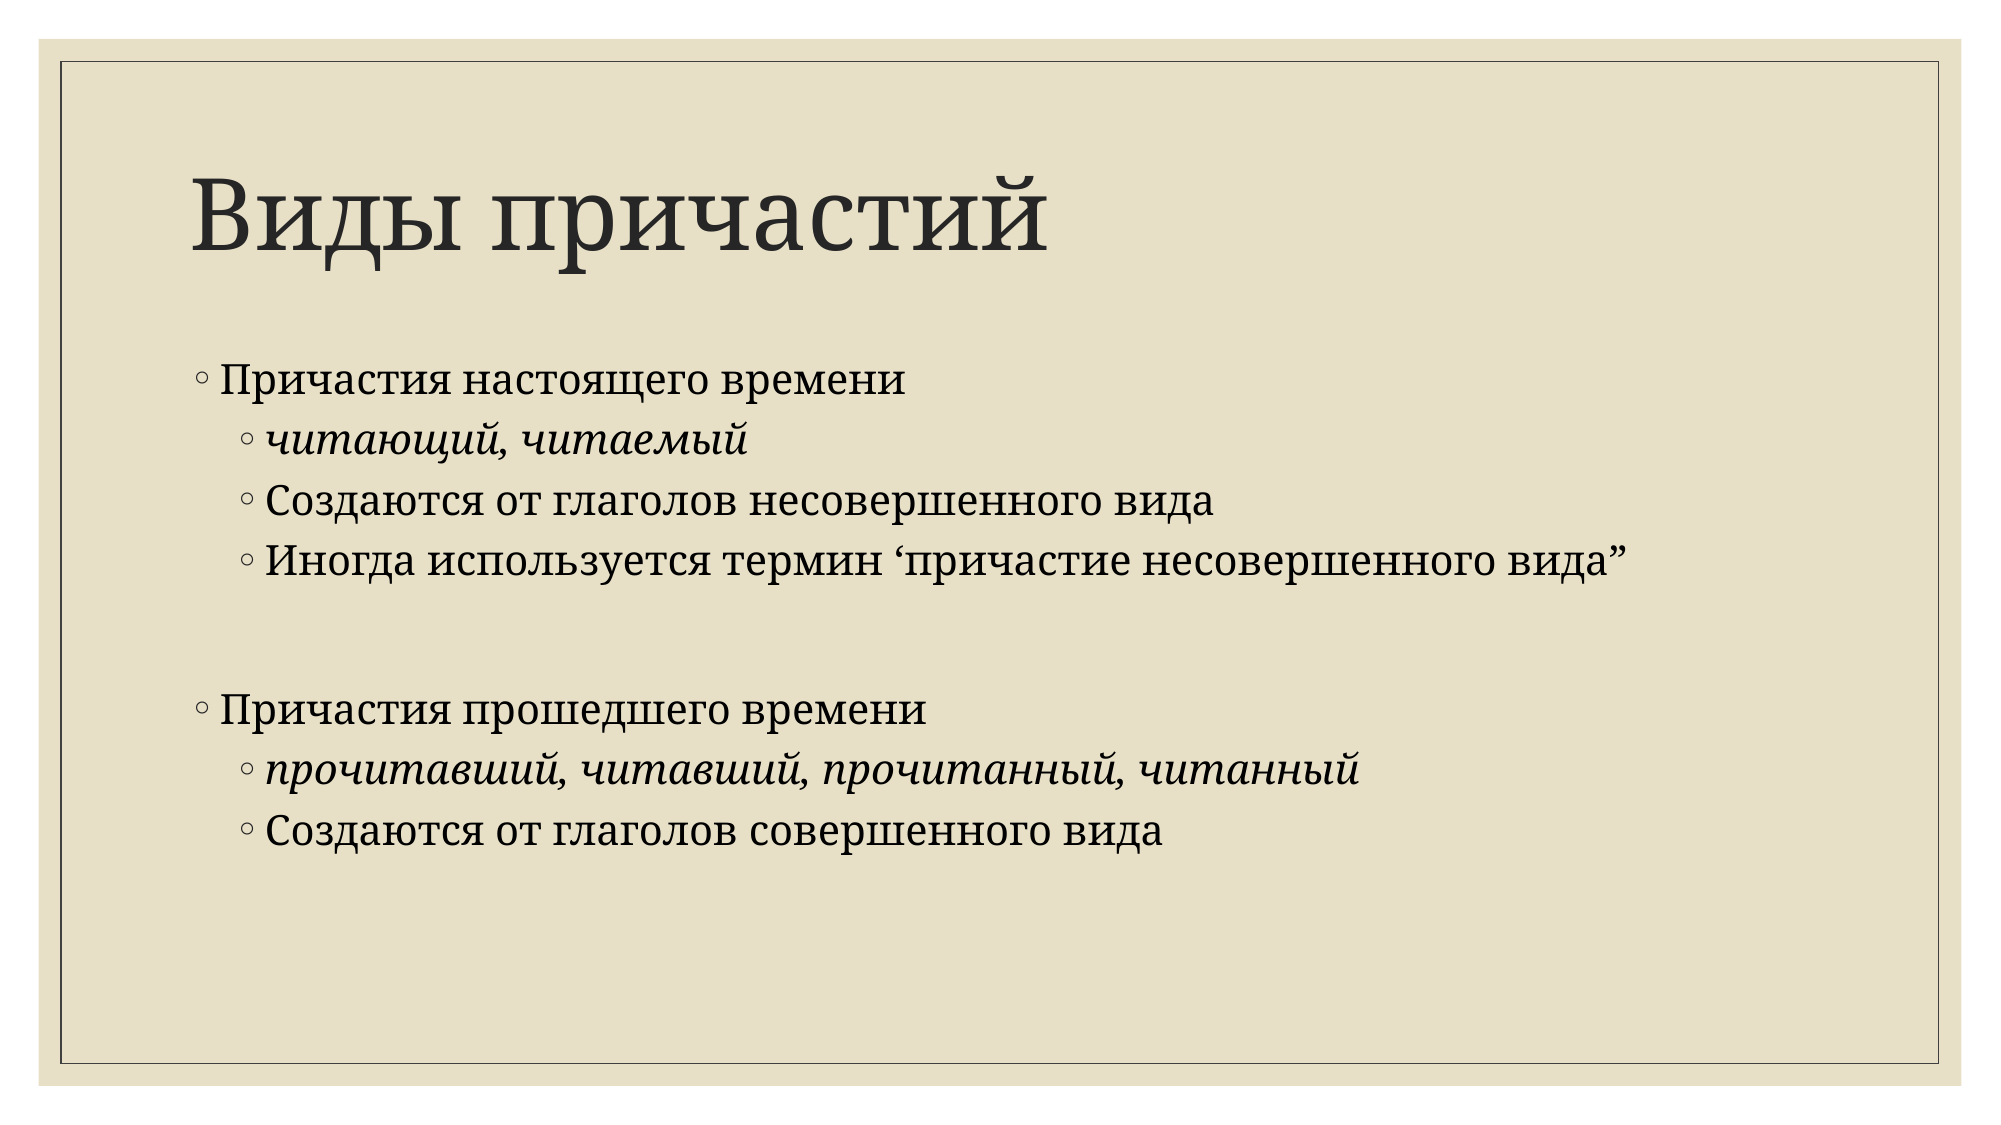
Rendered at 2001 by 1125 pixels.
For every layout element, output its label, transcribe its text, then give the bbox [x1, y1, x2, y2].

list Причастия настоящего времени читающий, читаемый Создаются от глаголов несовершенного вида Иногда используется термин ‘причастие несовершенного вида” Причастия прошедшего времени прочитавший, читавший, прочитанный, читанный Создаются от глаголов совершенного вида [174, 345, 1825, 990]
title Виды причастий [174, 105, 1825, 331]
